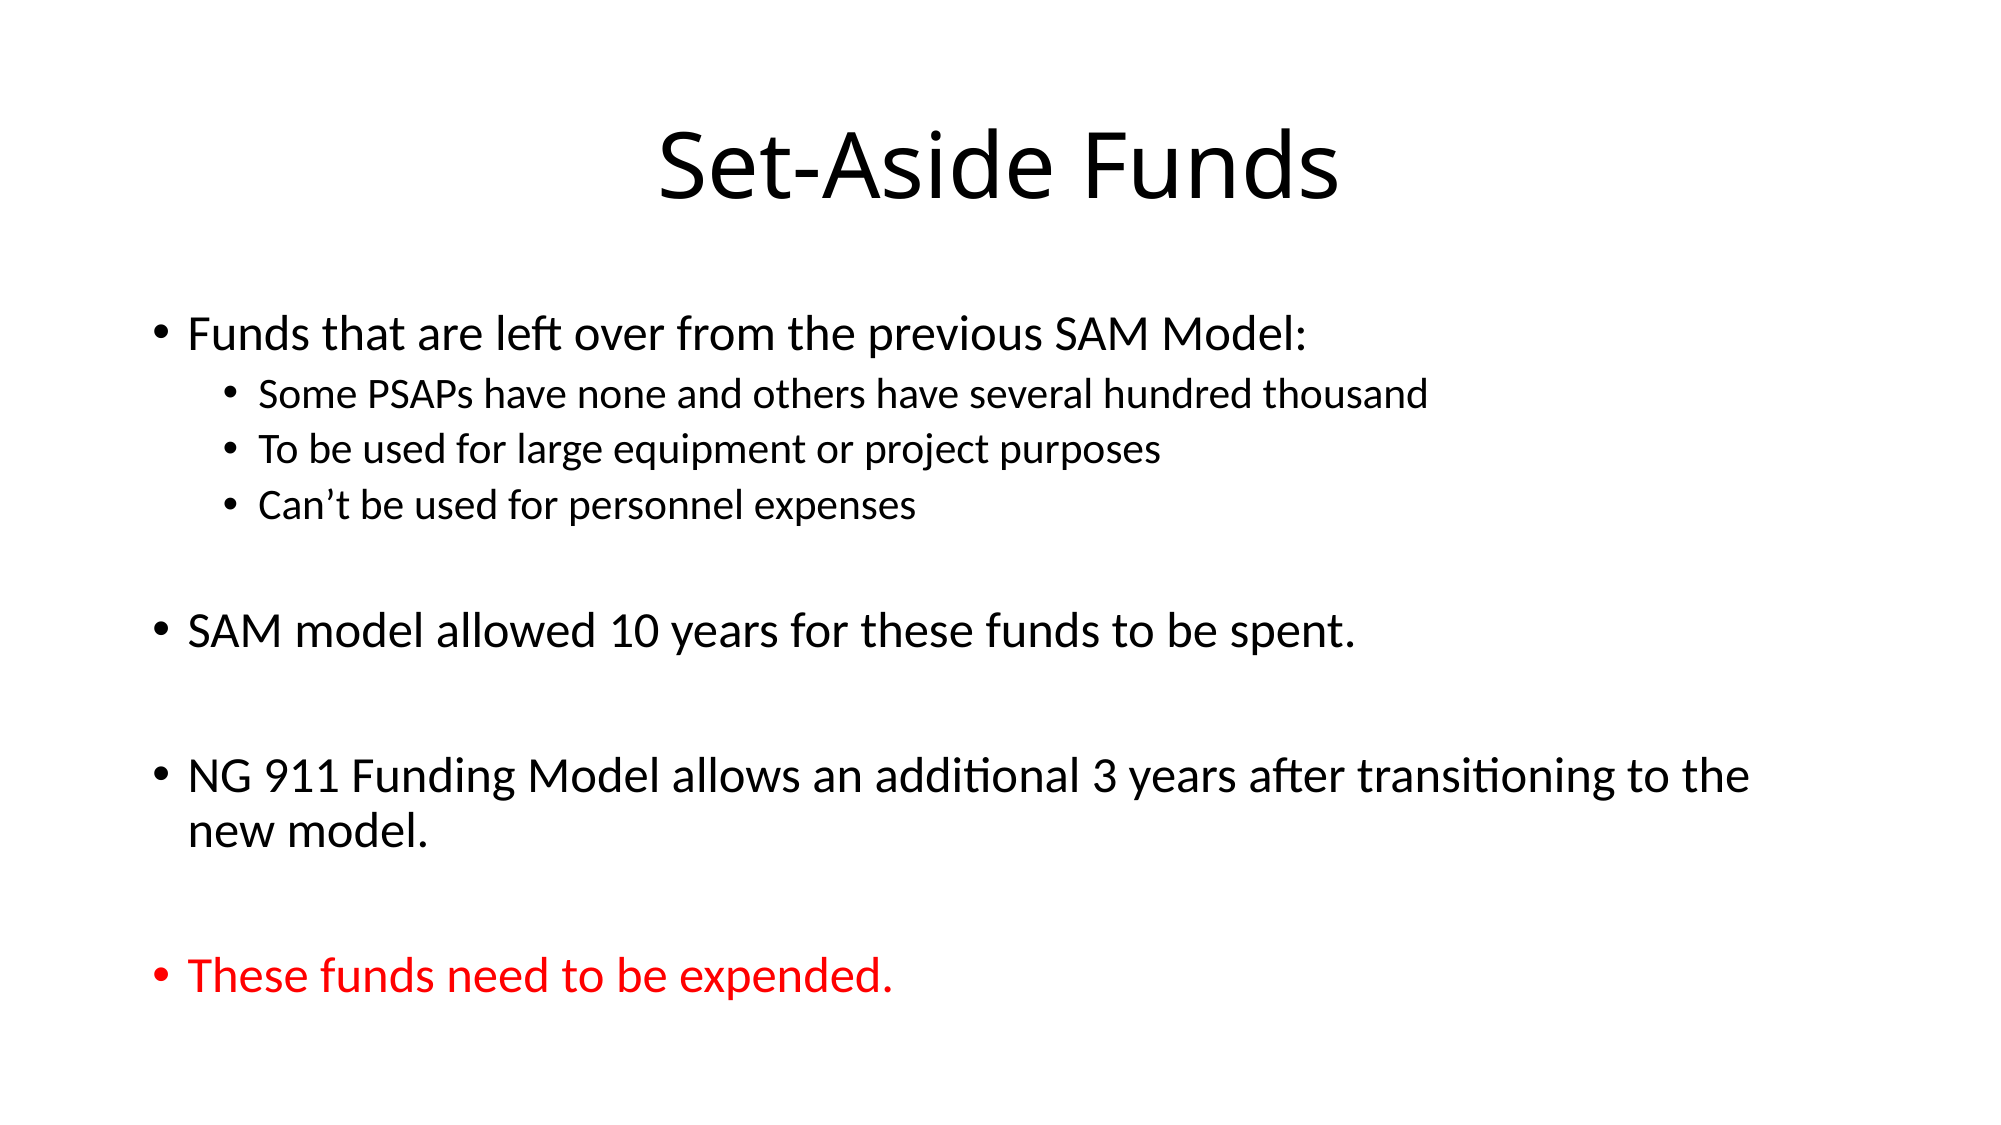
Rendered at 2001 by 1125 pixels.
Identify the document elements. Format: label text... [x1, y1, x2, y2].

title Set-Aside Funds [137, 59, 1863, 278]
list Funds that are left over from the previous SAM Model: Some PSAPs have none and others have several hundred thousand To be used for large equipment or project purposes Can’t be used for personnel expenses SAM model allowed 10 years for these funds to be spent. NG 911 Funding Model allows an additional 3 years after transitioning to the new model. These funds need to be expended. [137, 299, 1863, 1014]
